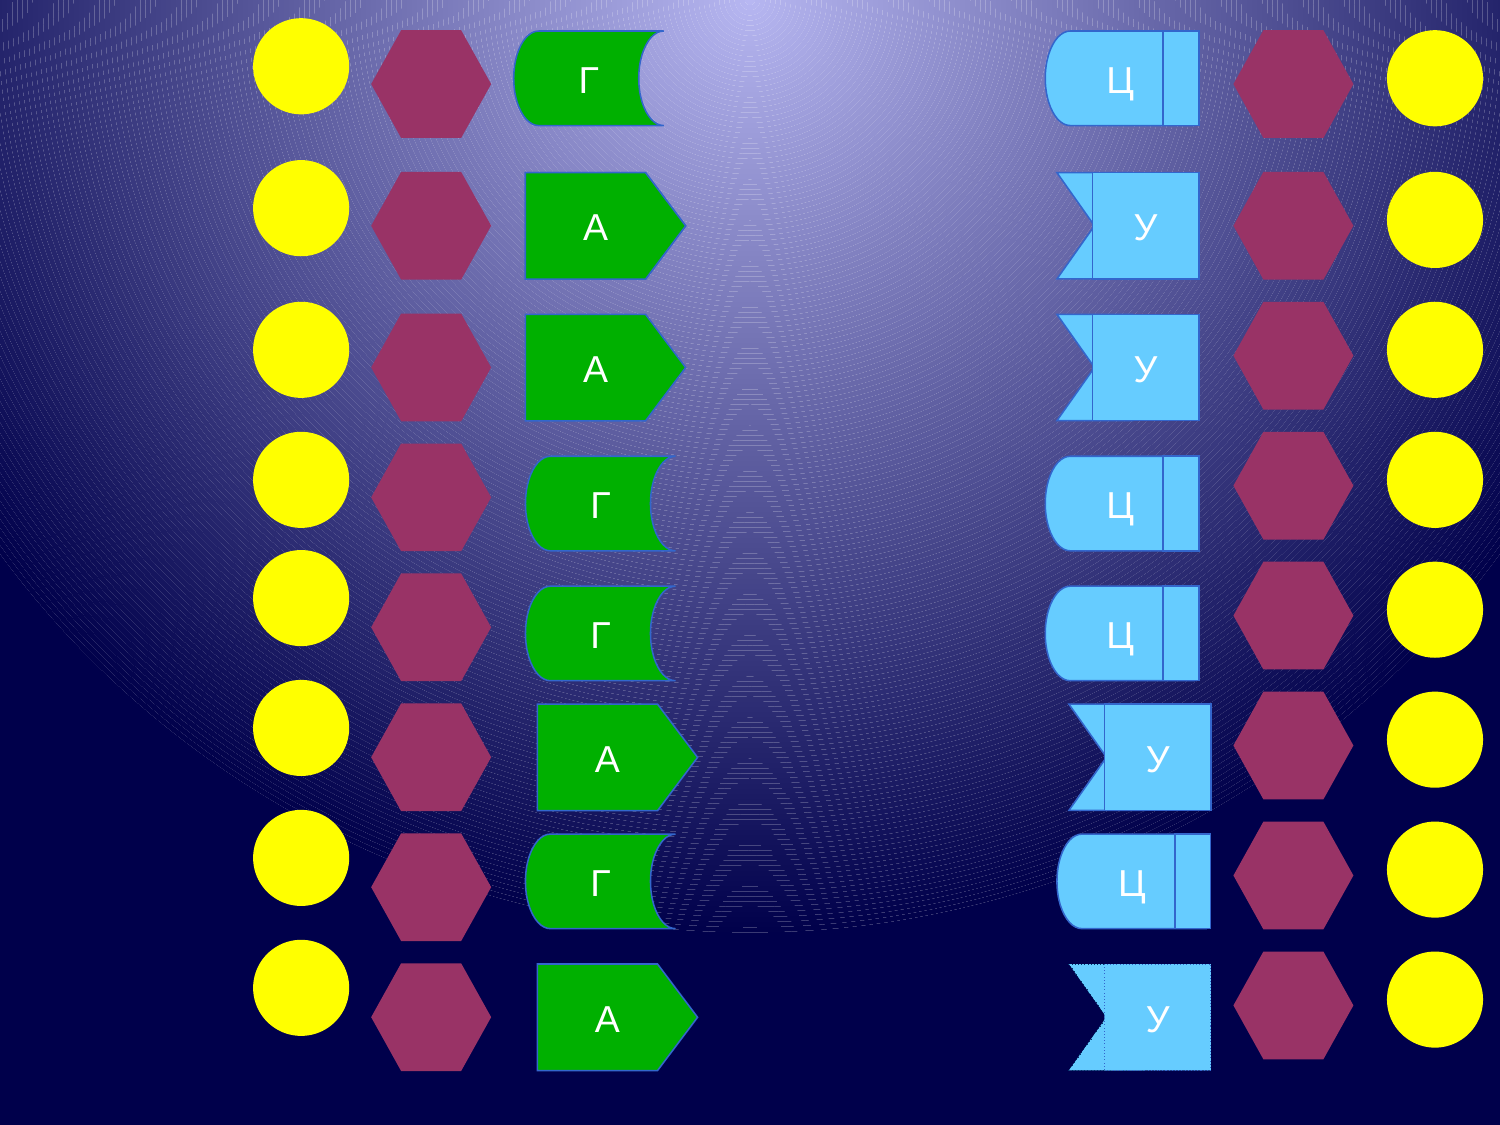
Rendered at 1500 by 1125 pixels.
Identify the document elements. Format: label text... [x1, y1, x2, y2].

text_box [372, 444, 491, 551]
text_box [1045, 455, 1200, 552]
text_box [1234, 172, 1353, 279]
text_box Г [525, 586, 676, 681]
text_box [1045, 585, 1200, 681]
text_box [1234, 562, 1353, 669]
text_box [372, 834, 491, 941]
text_box [1387, 30, 1483, 126]
text_box [253, 810, 349, 906]
text_box [372, 574, 491, 681]
text_box Г [525, 456, 676, 551]
text_box [1387, 822, 1483, 917]
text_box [1056, 314, 1200, 421]
text_box [253, 160, 349, 256]
text_box [1387, 562, 1483, 657]
text_box [253, 940, 349, 1036]
text_box [1387, 952, 1483, 1047]
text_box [1068, 963, 1212, 1071]
text_box [253, 302, 349, 398]
text_box [1234, 31, 1353, 138]
text_box [1234, 952, 1353, 1059]
text_box [1234, 822, 1353, 929]
text_box [253, 432, 349, 528]
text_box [1045, 30, 1200, 126]
text_box [253, 550, 349, 646]
text_box [1387, 692, 1483, 787]
text_box А [525, 314, 686, 421]
text_box Г [513, 31, 664, 126]
text_box [1387, 302, 1483, 398]
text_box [1056, 172, 1200, 280]
text_box [1234, 432, 1353, 539]
text_box [1234, 302, 1353, 409]
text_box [1056, 833, 1211, 929]
text_box [253, 18, 349, 114]
text_box [372, 964, 491, 1071]
text_box А [537, 704, 698, 811]
text_box [372, 704, 491, 811]
text_box [372, 314, 491, 421]
text_box Г [525, 834, 676, 929]
text_box [372, 31, 491, 138]
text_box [1068, 703, 1212, 811]
text_box [1387, 172, 1483, 268]
text_box А [525, 172, 686, 280]
text_box [1234, 692, 1353, 799]
text_box [1387, 432, 1483, 528]
text_box А [537, 964, 698, 1071]
text_box [372, 172, 491, 279]
text_box [253, 680, 349, 776]
